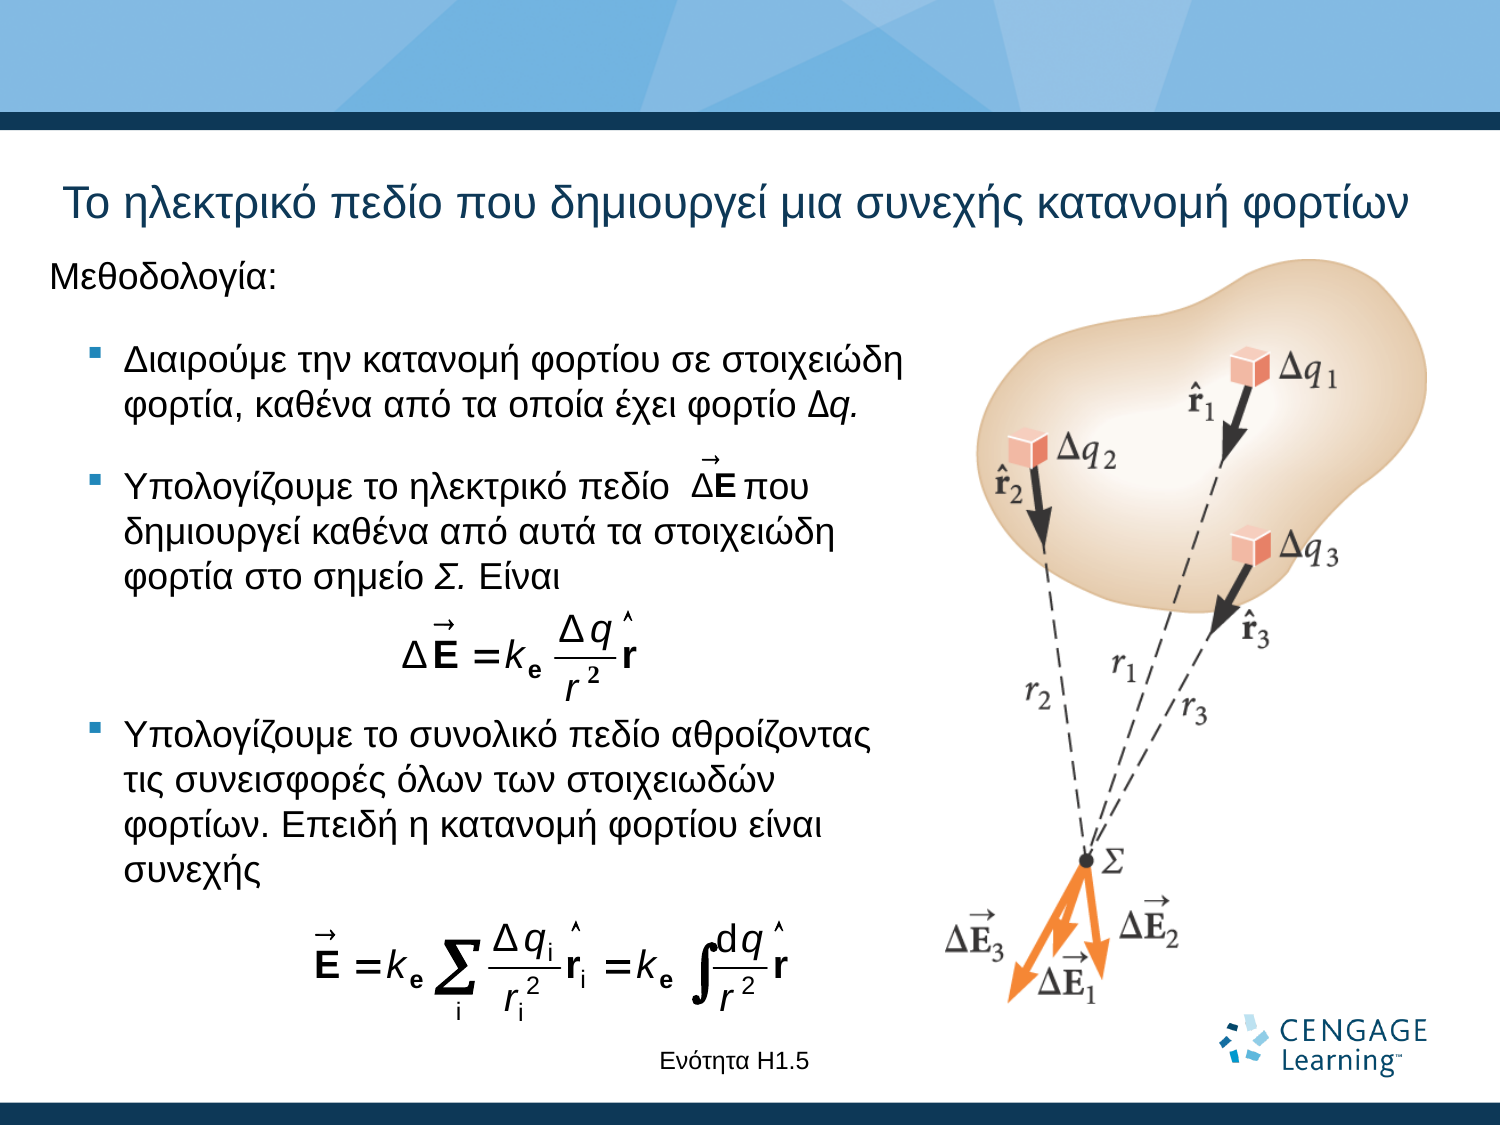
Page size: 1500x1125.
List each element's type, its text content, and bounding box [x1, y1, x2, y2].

title Το ηλεκτρικό πεδίο που δημιουργεί μια συνεχής κατανομή φορτίων [61, 149, 1467, 251]
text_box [393, 603, 650, 712]
picture [0, 0, 1500, 112]
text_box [684, 441, 745, 505]
list Μεθοδολογία: Διαιρούμε την κατανομή φορτίου σε στοιχειώδη φορτία, καθένα από τα οποία έχει φορτίο Δq. Υπολογίζουμε το ηλεκτρικό πεδίο που δημιουργεί καθένα από αυτά τα στοιχειώδη φορτία στο σημείο Σ. Είναι Υπολογίζουμε το συνολικό πεδίο αθροίζοντας τις συνεισφορές όλων των στοιχειωδών φορτίων. Επειδή η κατανομή φορτίου είναι συνεχής [48, 252, 921, 891]
text_box Ενότητα Η1.5 [587, 1037, 825, 1083]
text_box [308, 913, 801, 1030]
picture [944, 259, 1450, 1101]
